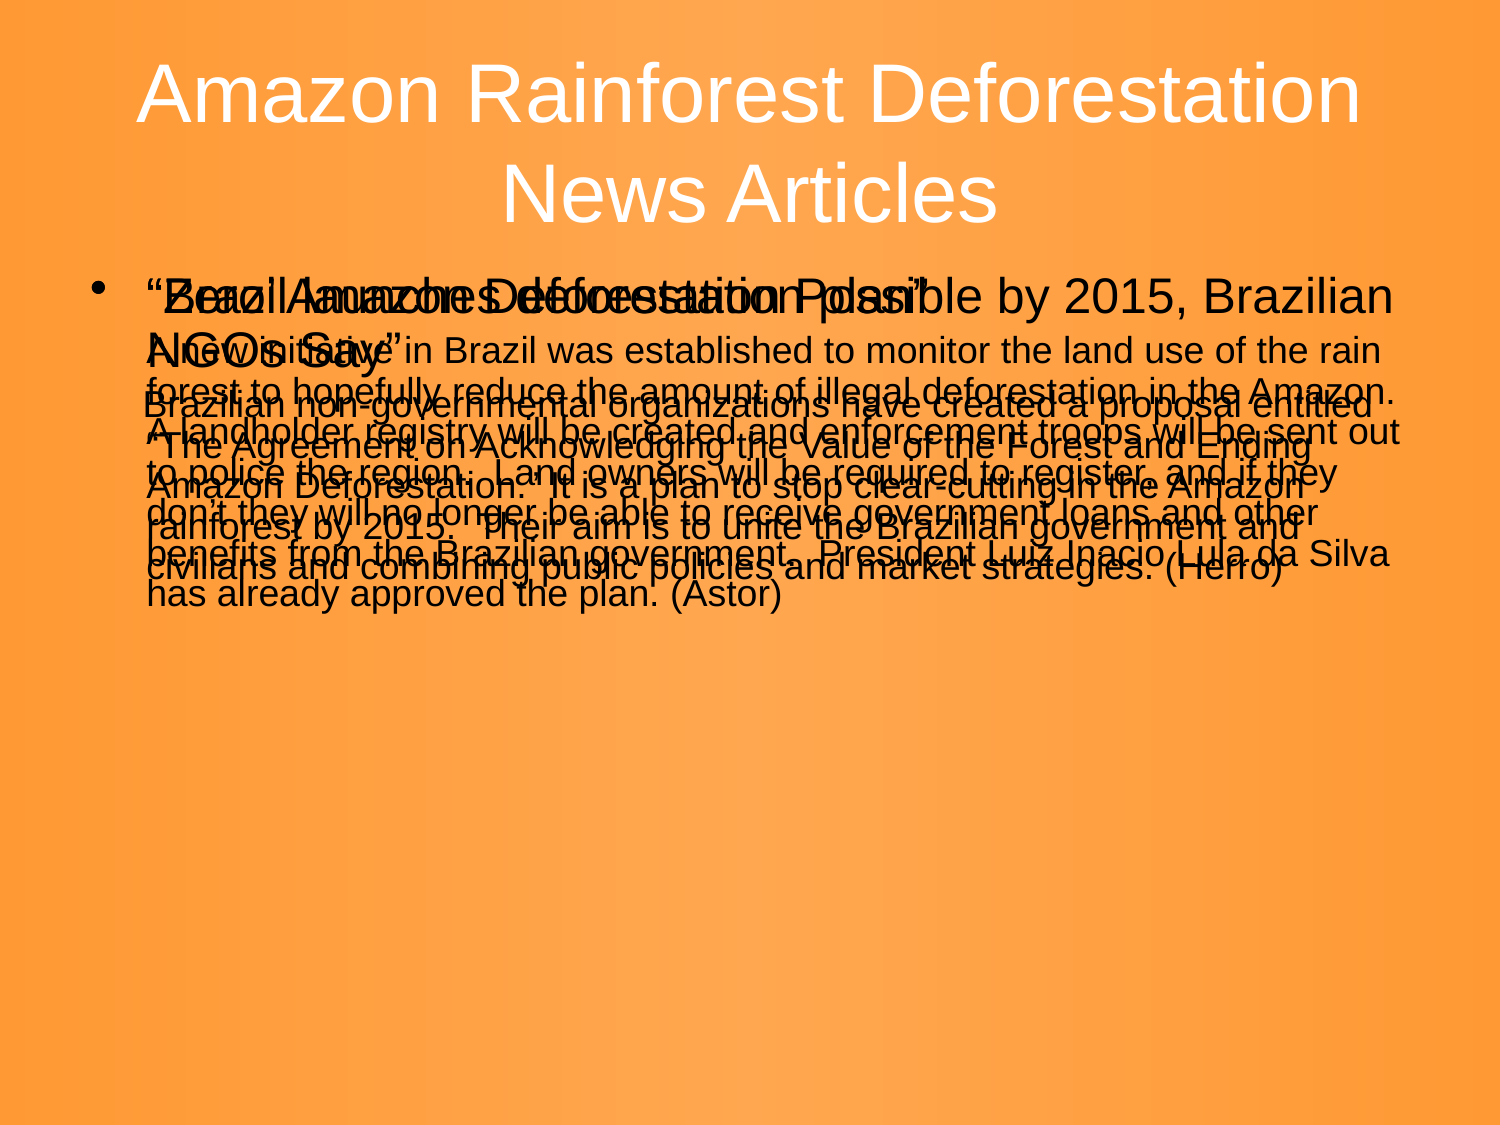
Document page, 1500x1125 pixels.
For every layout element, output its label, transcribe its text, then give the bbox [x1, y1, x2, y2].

list “Zero’ Amazon Deforestation Possible by 2015, Brazilian NGOs Say” Brazilian non-governmental organizations have created a proposal entitled “The Agreement on Acknowledging the Value of the Forest and Ending Amazon Deforestation.” It is a plan to stop clear-cutting in the Amazon rainforest by 2015. Their aim is to unite the Brazilian government and civilians and combining public policies and market strategies. (Herro) [74, 262, 1426, 1006]
title Amazon Rainforest Deforestation News Articles [74, 44, 1426, 233]
